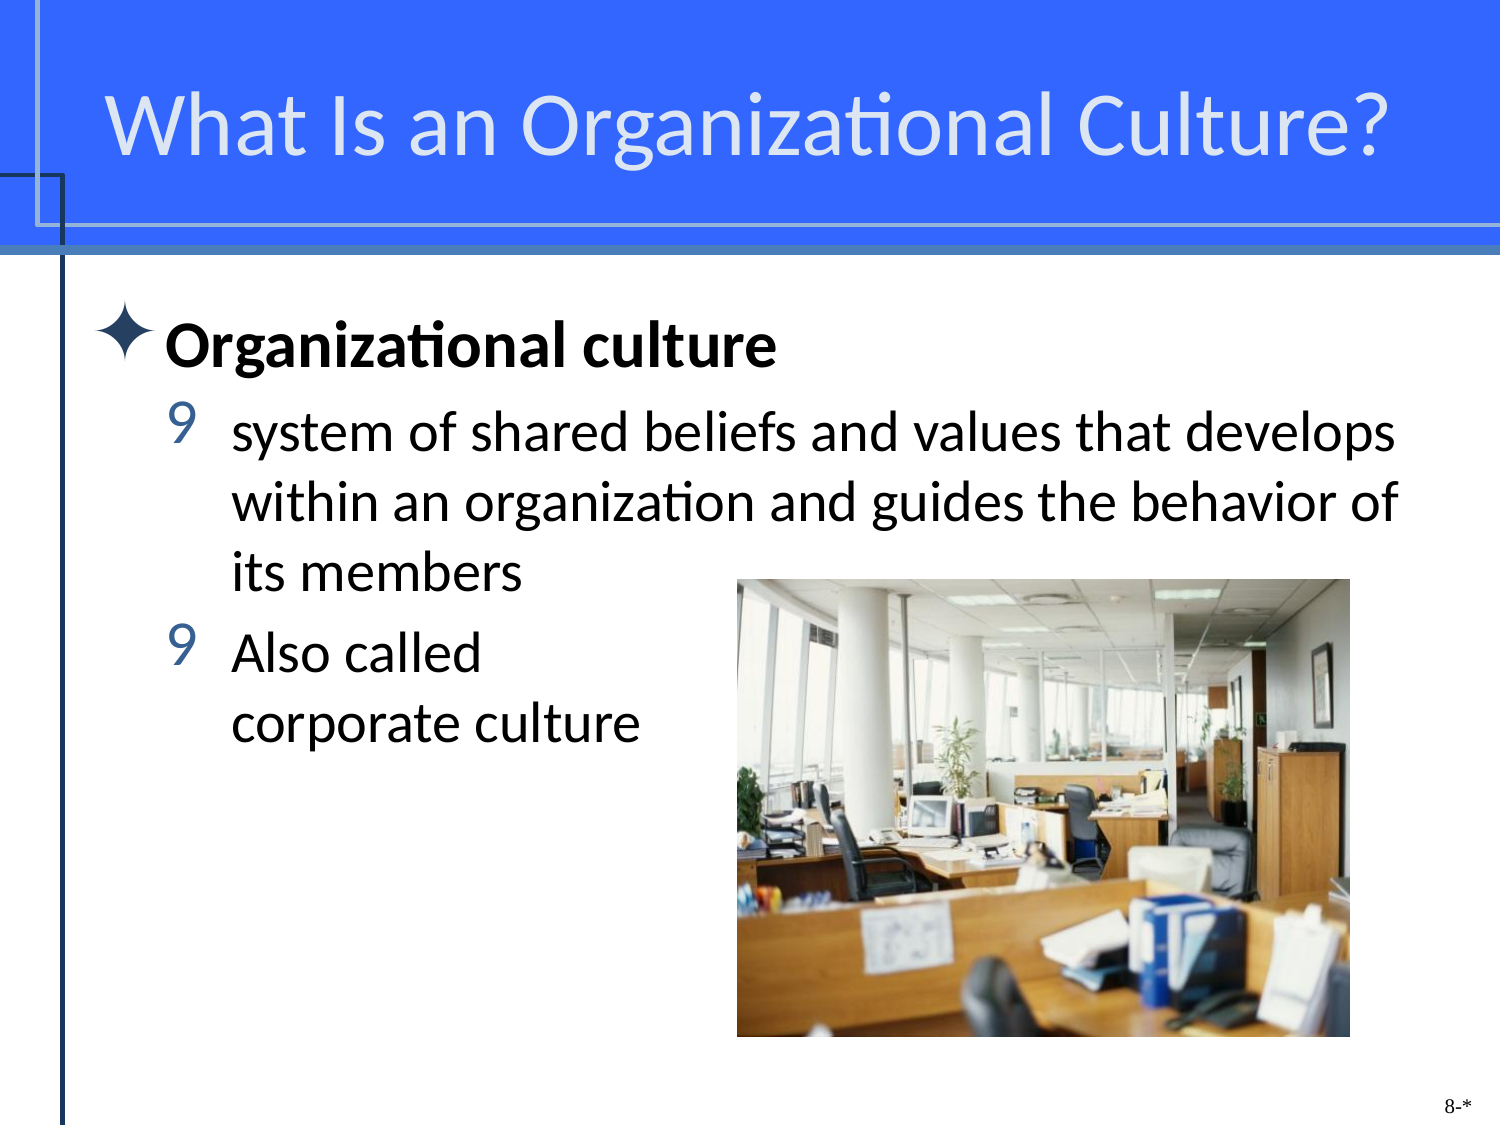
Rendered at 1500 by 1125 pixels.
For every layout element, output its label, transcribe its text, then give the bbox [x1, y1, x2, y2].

picture [737, 578, 1351, 1038]
list Organizational culture system of shared beliefs and values that develops within an organization and guides the behavior of its members Also called corporate culture [75, 293, 1425, 1037]
title What Is an Organizational Culture? [75, 24, 1425, 213]
